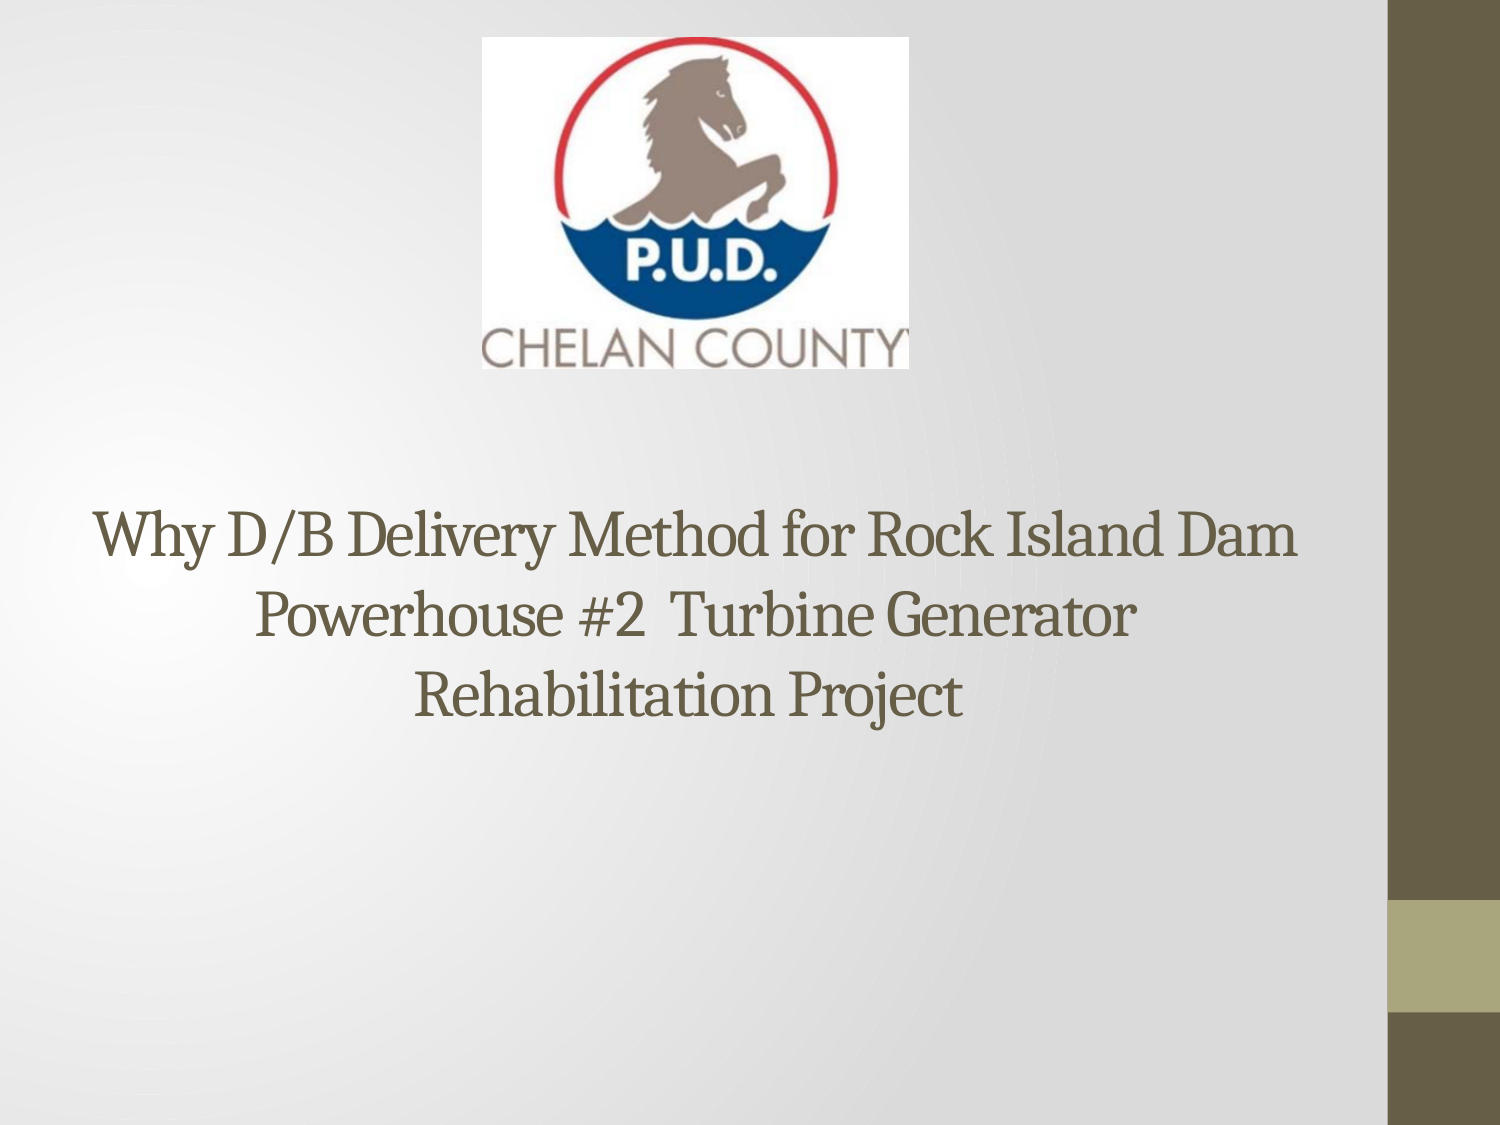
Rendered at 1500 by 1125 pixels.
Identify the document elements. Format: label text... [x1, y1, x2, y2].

picture [481, 36, 909, 369]
title Why D/B Delivery Method for Rock Island Dam Powerhouse #2 Turbine Generator Rehabilitation Project [70, 443, 1321, 775]
